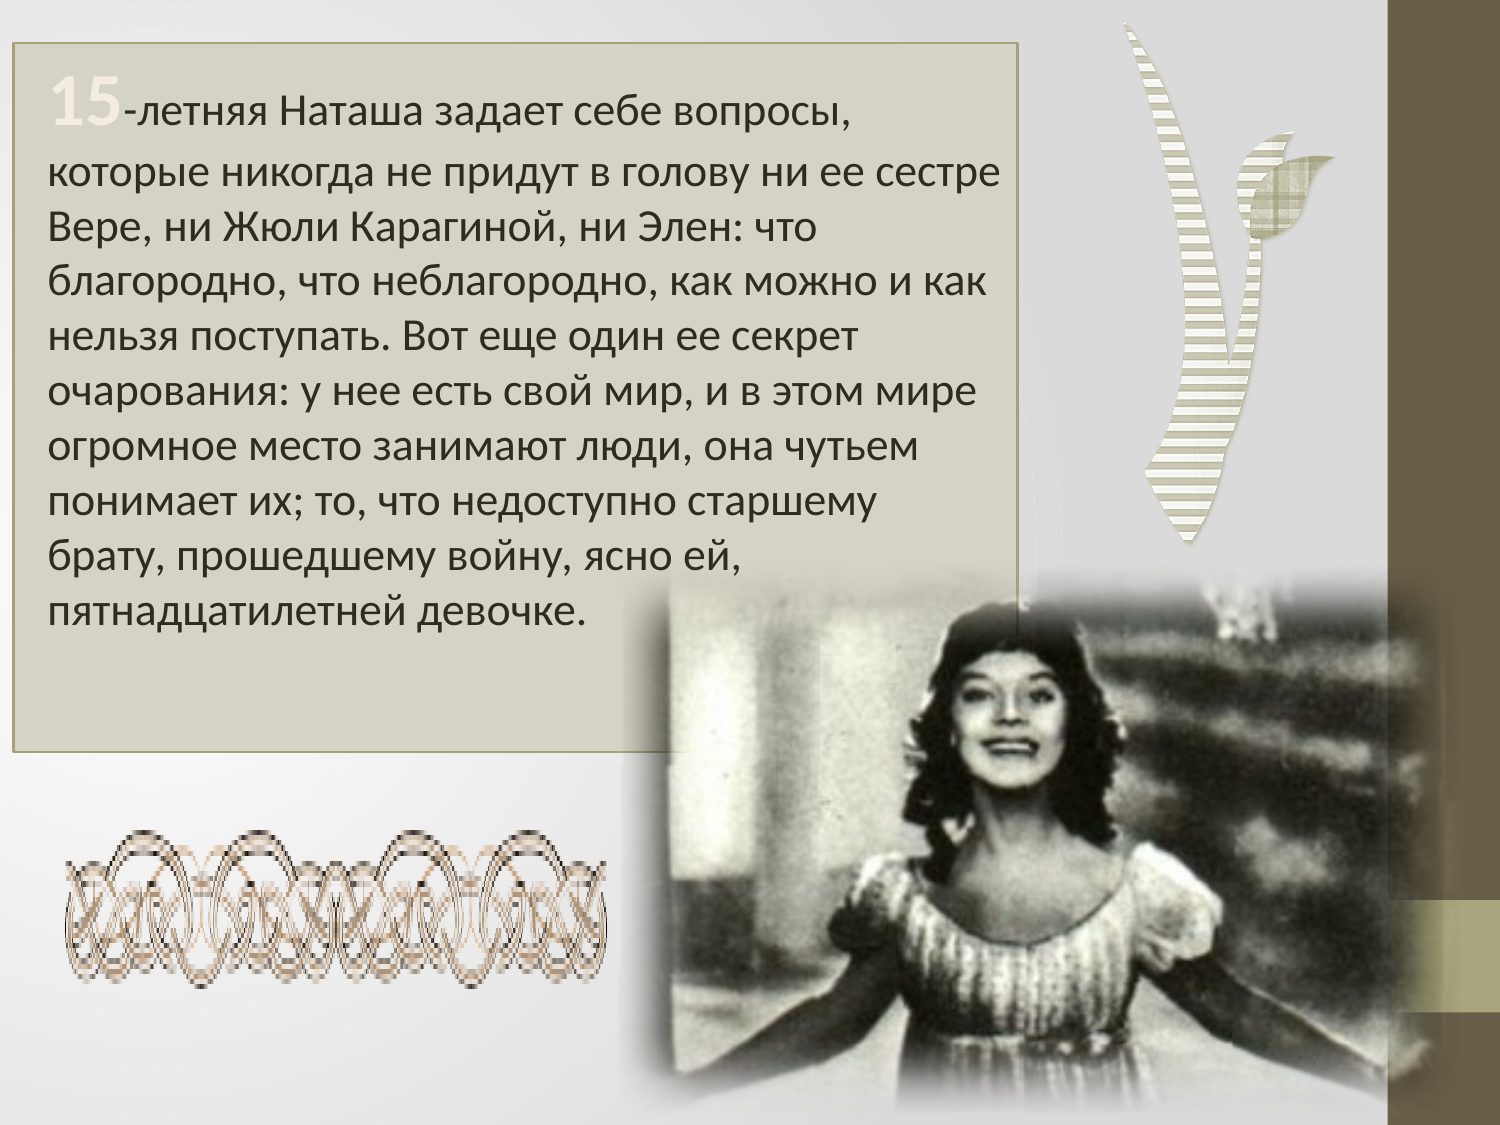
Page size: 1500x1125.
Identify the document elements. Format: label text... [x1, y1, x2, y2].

list 15-летняя Наташа задает себе вопросы, которые никогда не придут в голову ни ее сестре Вере, ни Жюли Карагиной, ни Элен: что благородно, что неблагородно, как можно и как нельзя поступать. Вот еще один ее секрет очарования: у нее есть свой мир, и в этом мире огромное место занимают люди, она чутьем понимает их; то, что недоступно старшему брату, прошедшему войну, ясно ей, пятнадцатилетней девочке. [12, 42, 1019, 753]
picture [64, 14, 1468, 1125]
